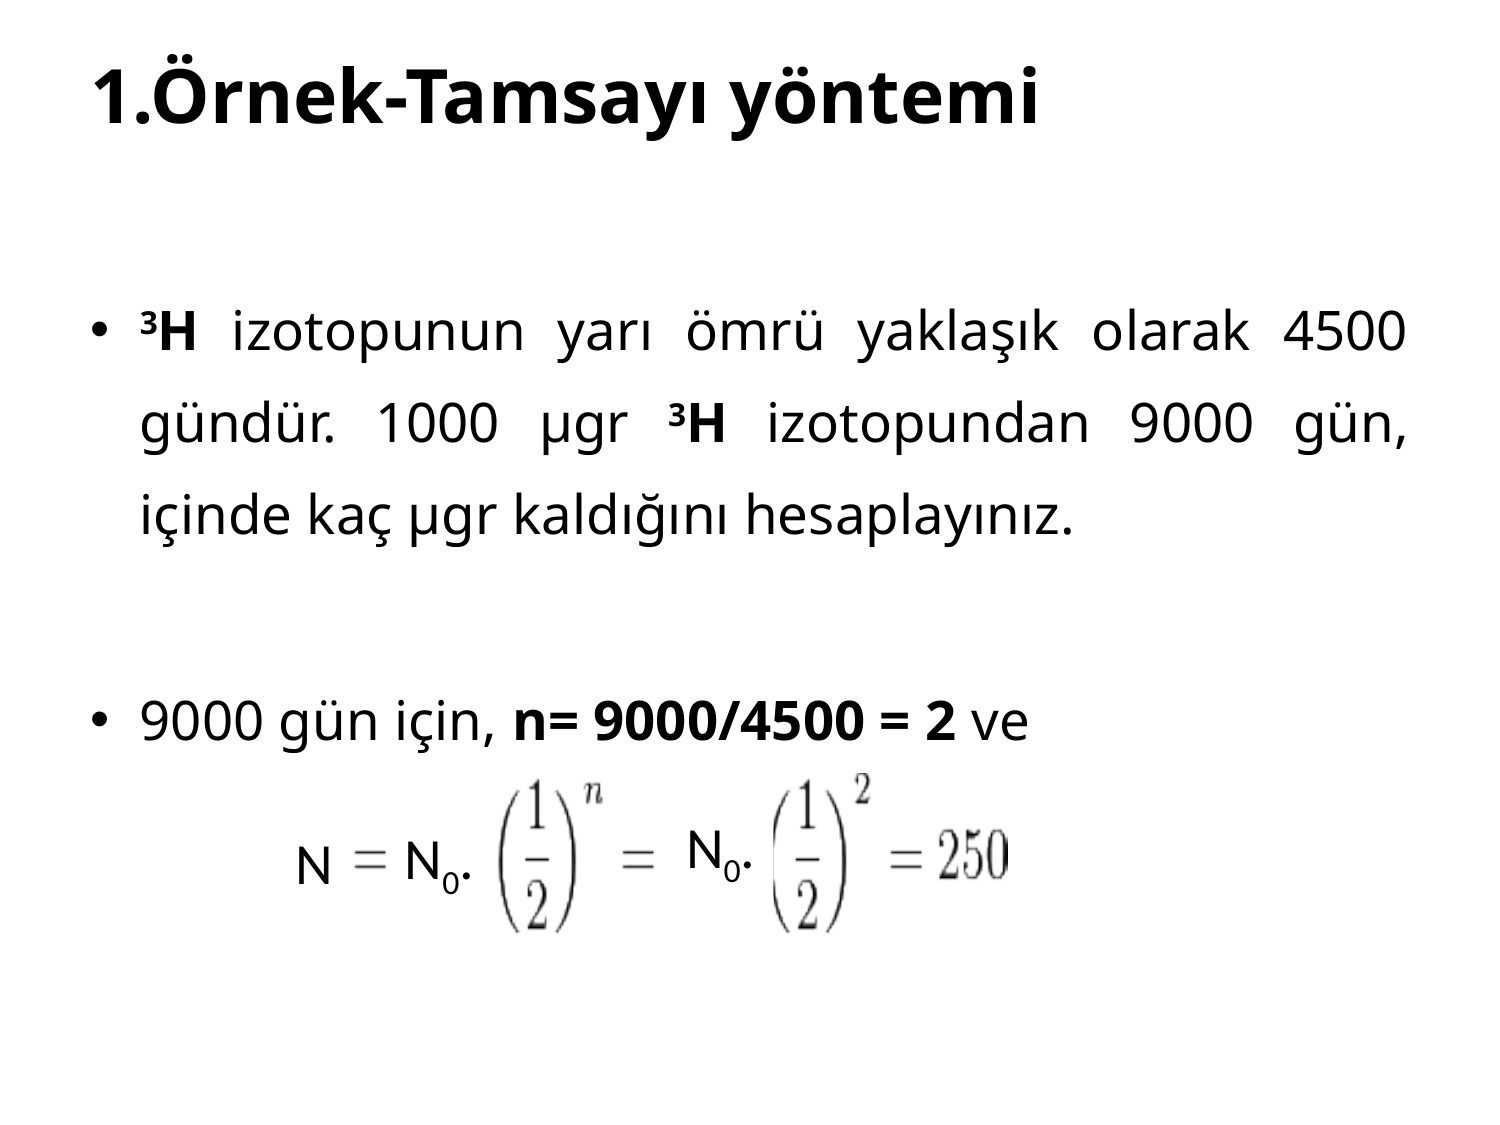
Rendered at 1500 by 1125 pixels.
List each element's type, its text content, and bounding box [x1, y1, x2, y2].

list 3H izotopunun yarı ömrü yaklaşık olarak 4500 gündür. 1000 μgr 3H izotopundan 9000 gün, içinde kaç μgr kaldığını hesaplayınız. 9000 gün için, n= 9000/4500 = 2 ve [75, 262, 1425, 762]
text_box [280, 773, 1008, 938]
title 1.Örnek-Tamsayı yöntemi [75, 45, 1425, 233]
